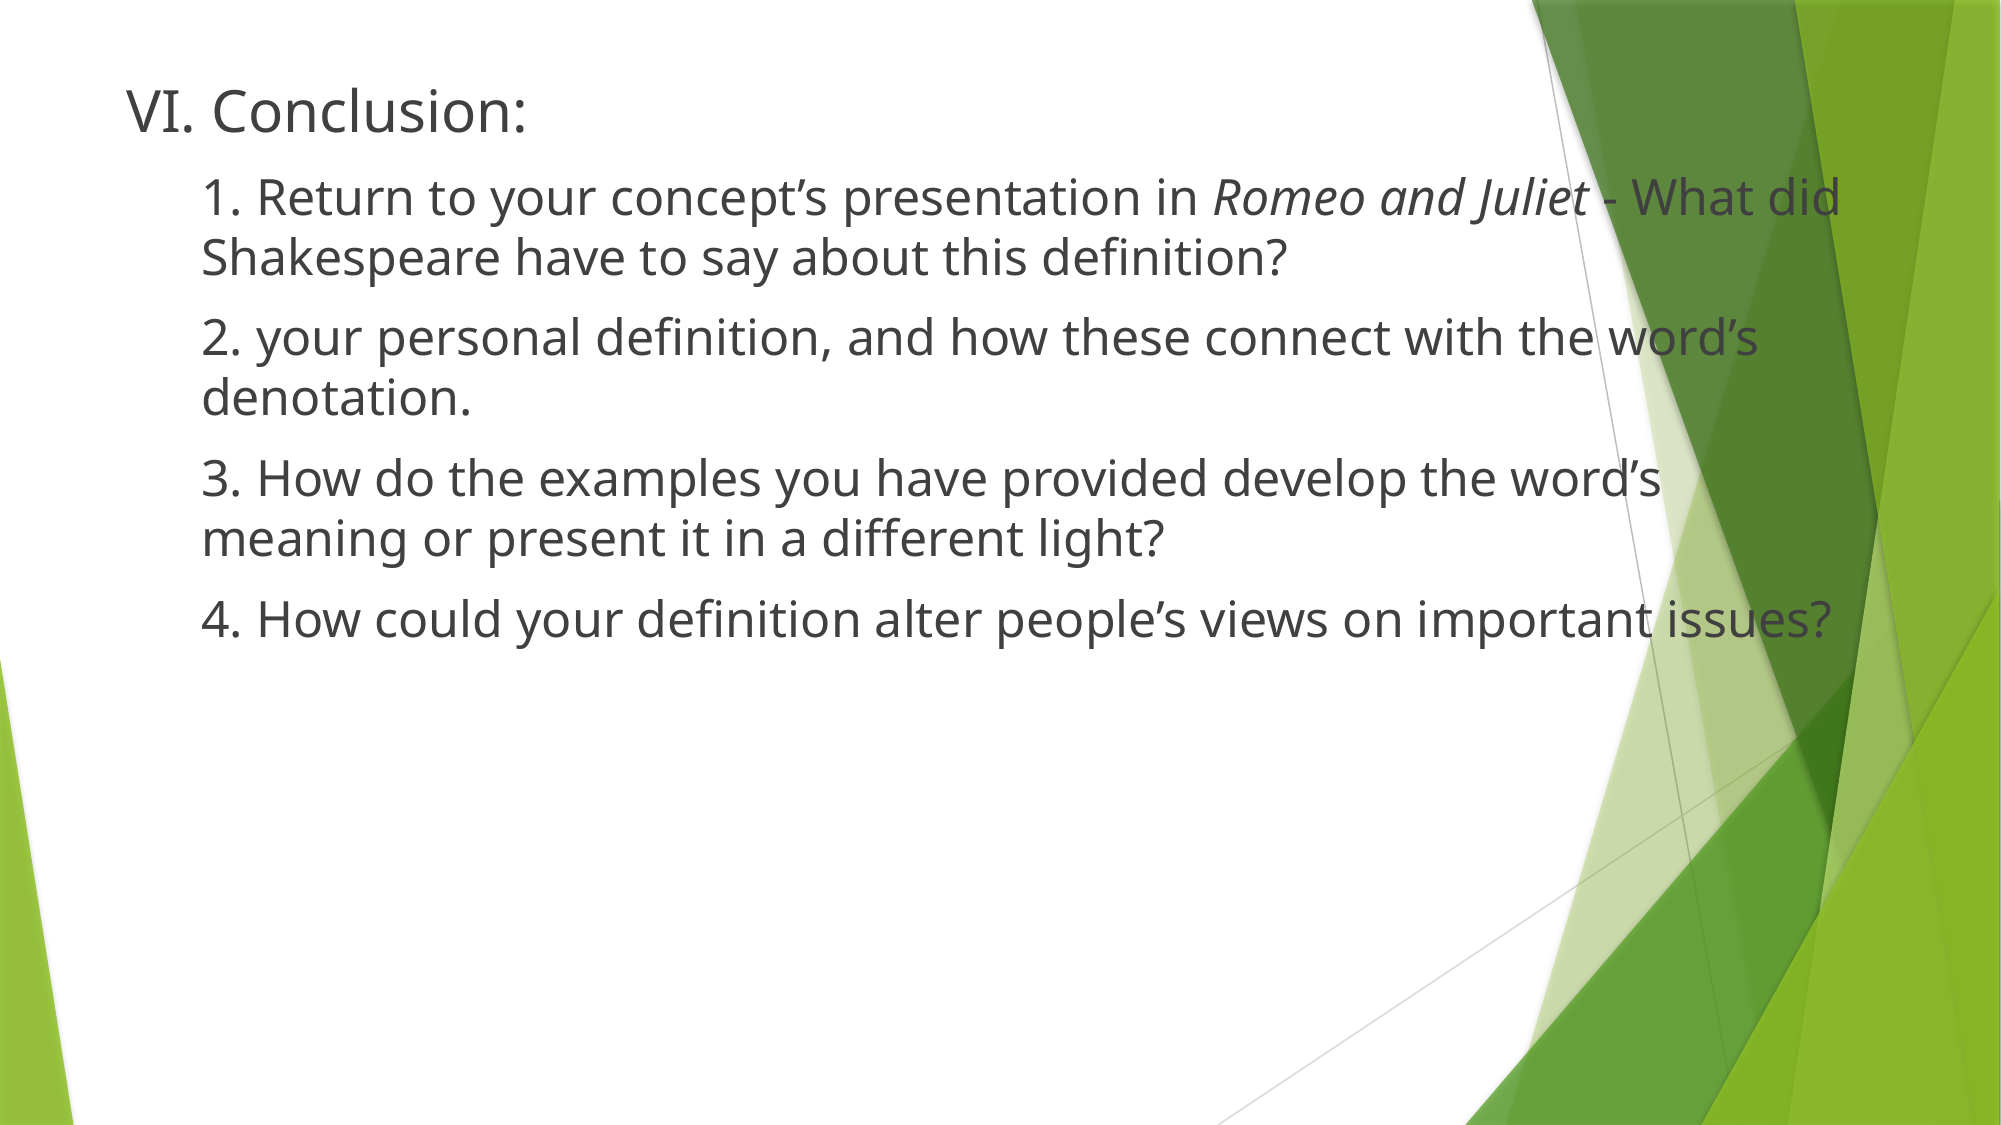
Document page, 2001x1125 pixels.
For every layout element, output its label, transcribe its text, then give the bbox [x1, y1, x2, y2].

list VI. Conclusion: 1. Return to your concept’s presentation in Romeo and Juliet - What did Shakespeare have to say about this definition? 2. your personal definition, and how these connect with the word’s denotation. 3. How do the examples you have provided develop the word’s meaning or present it in a different light? 4. How could your definition alter people’s views on important issues? [111, 66, 1870, 992]
